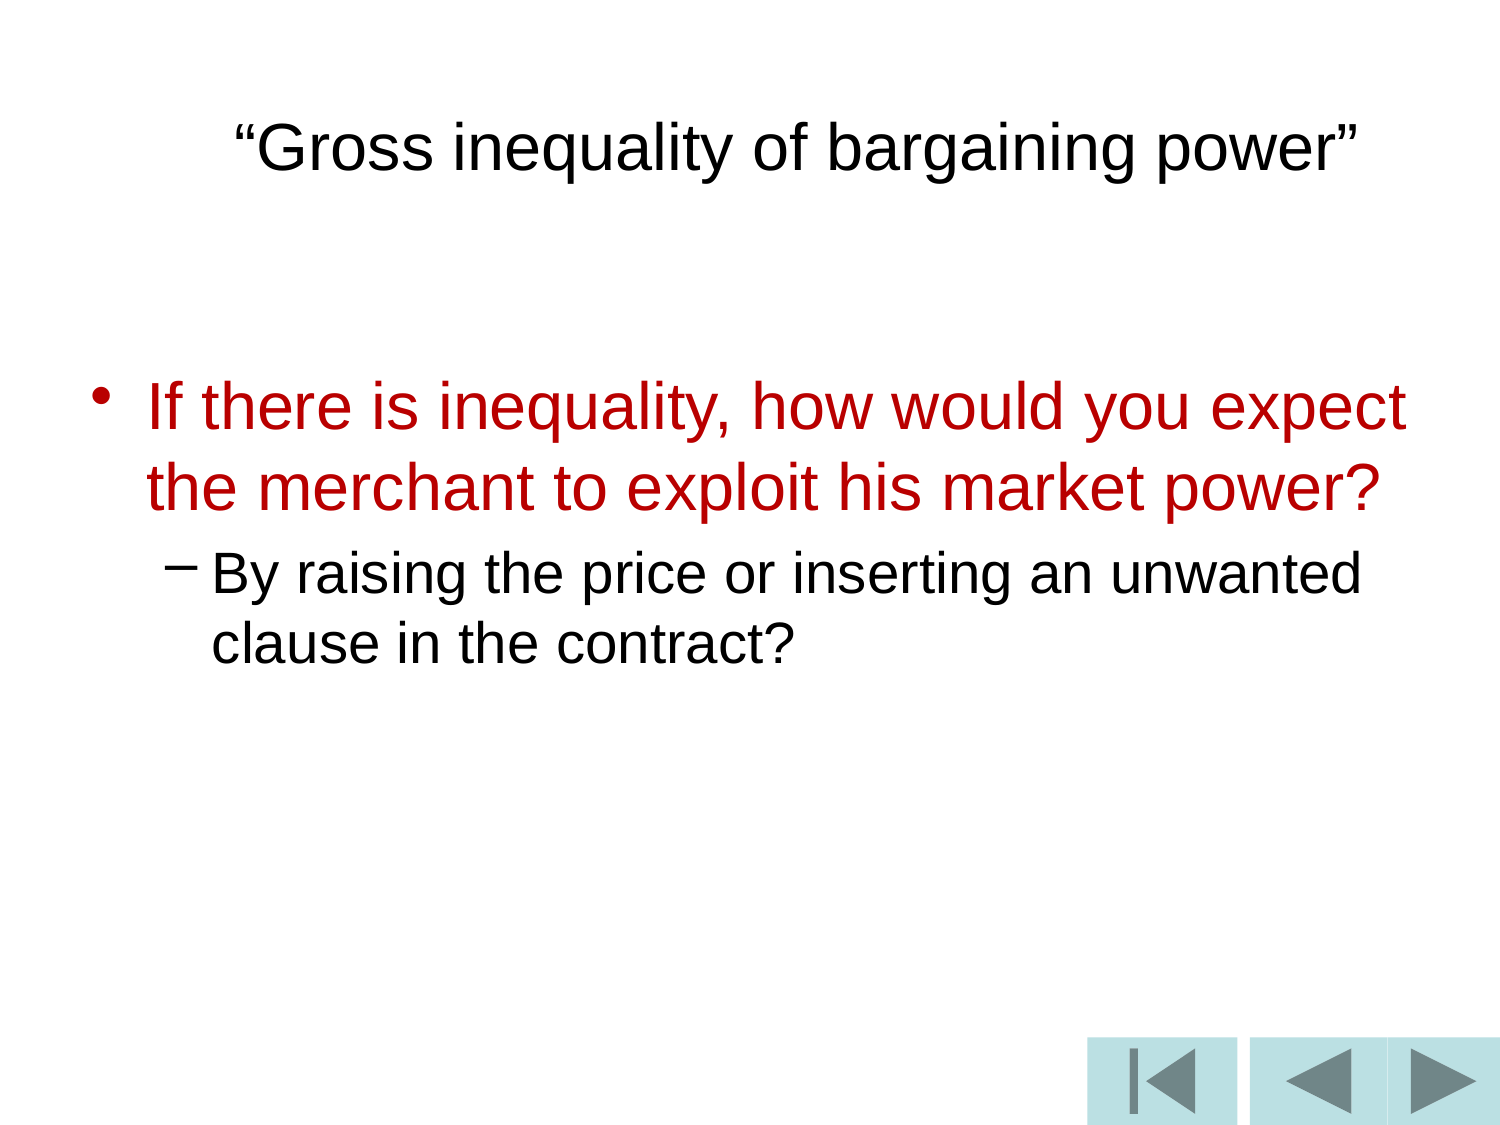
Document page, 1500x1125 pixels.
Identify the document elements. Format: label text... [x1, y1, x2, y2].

title “Gross inequality of bargaining power” [94, 50, 1500, 238]
list If there is inequality, how would you expect the merchant to exploit his market power? By raising the price or inserting an unwanted clause in the contract? [75, 262, 1425, 1005]
